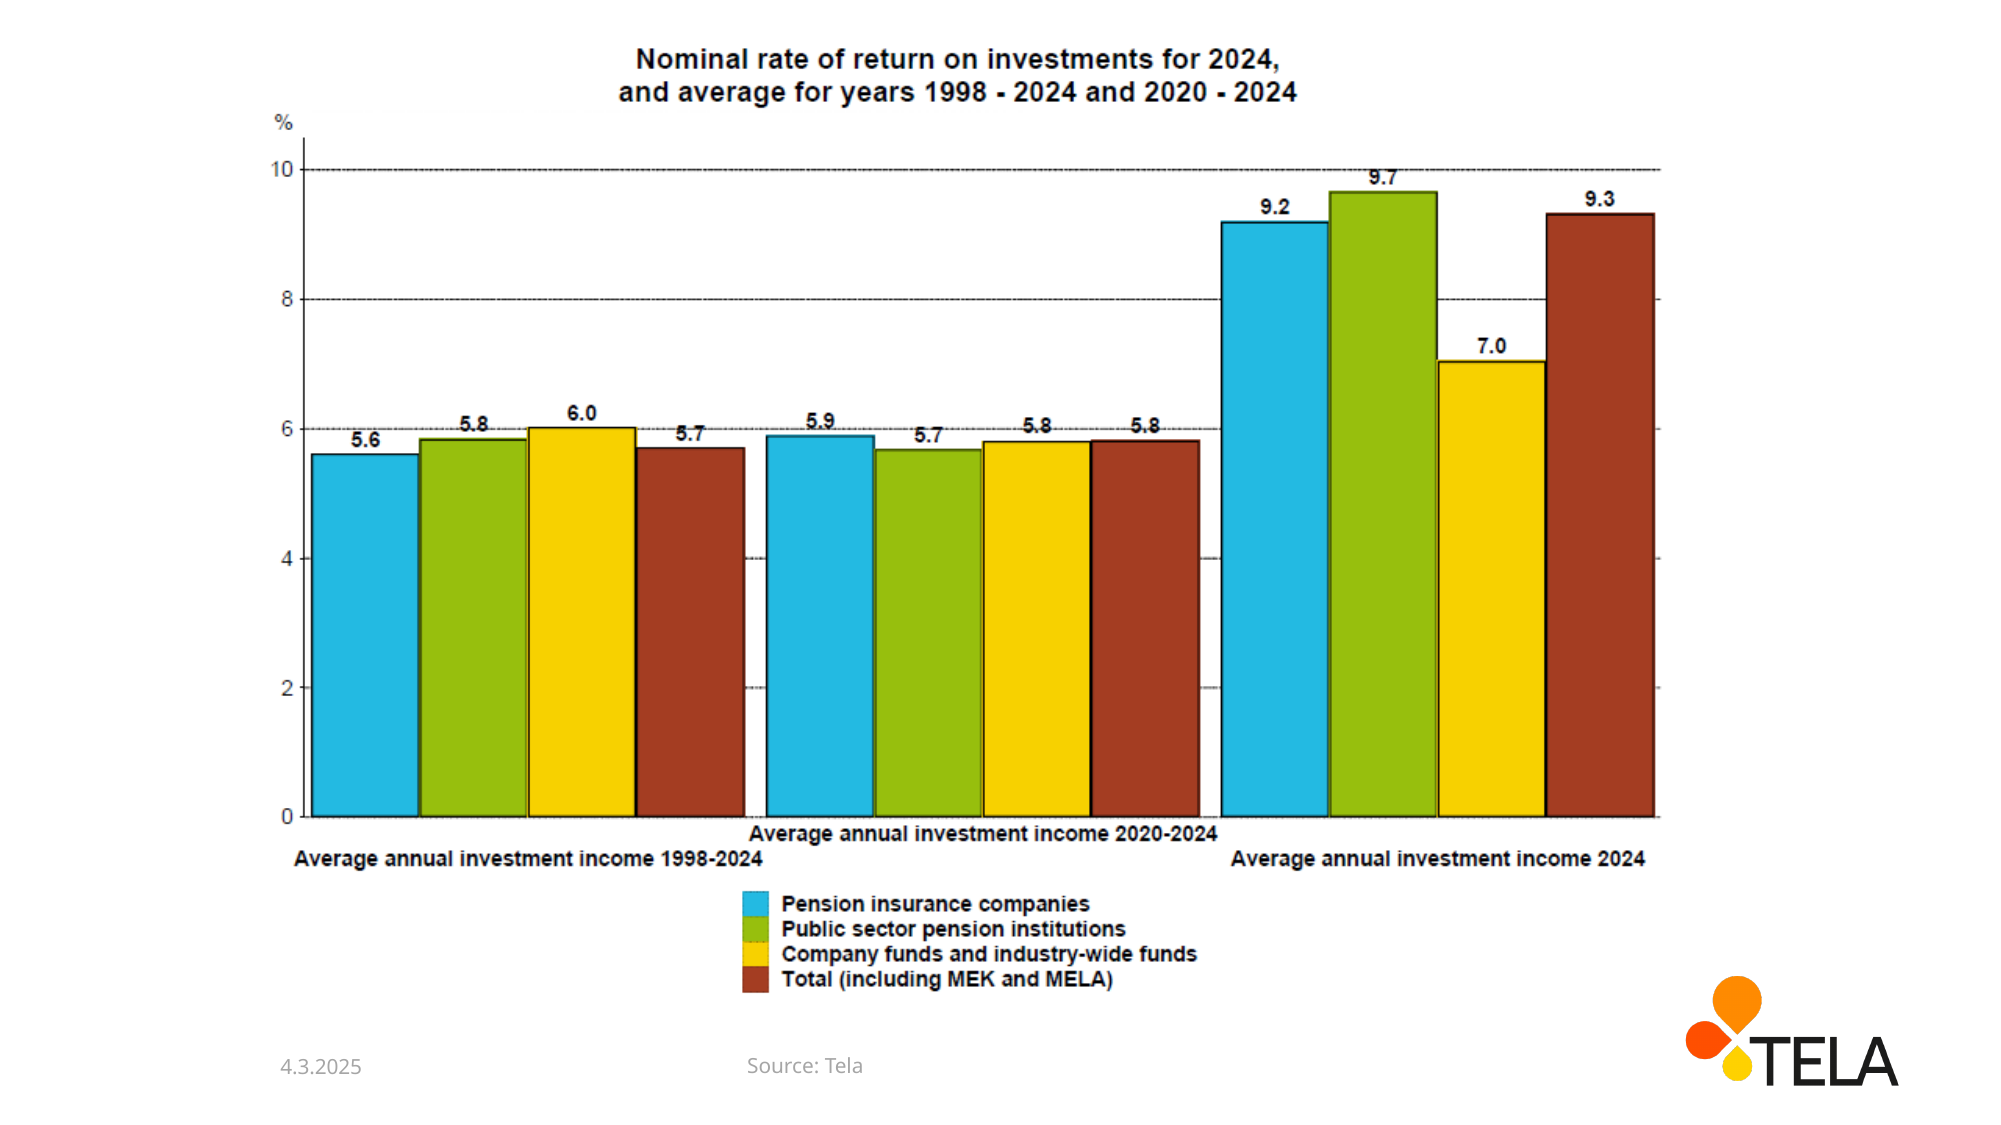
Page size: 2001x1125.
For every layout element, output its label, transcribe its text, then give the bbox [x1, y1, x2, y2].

footer Source: Tela [732, 1045, 1366, 1106]
picture [243, 18, 1910, 1097]
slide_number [265, 1045, 732, 1106]
